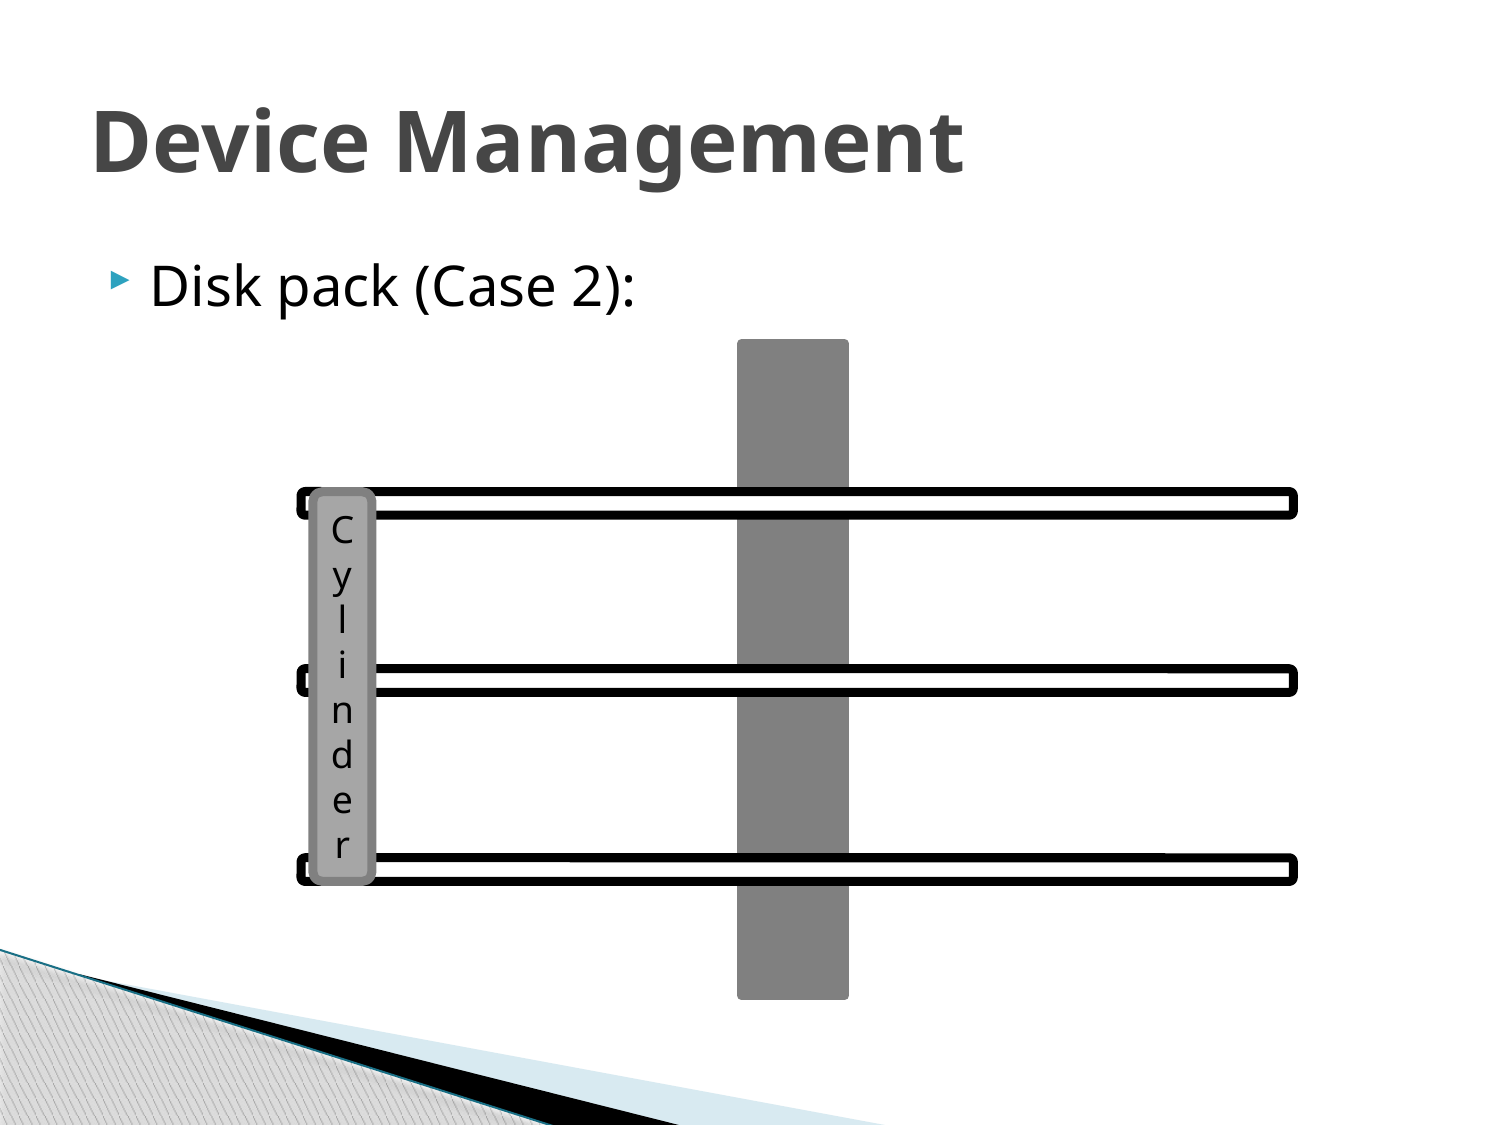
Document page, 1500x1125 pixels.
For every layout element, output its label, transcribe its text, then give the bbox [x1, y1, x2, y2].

text_box [367, 853, 1298, 886]
list Disk pack (Case 2): [75, 243, 1425, 986]
text_box C y l i n d e r [308, 487, 377, 886]
text_box [296, 486, 322, 520]
text_box [737, 986, 849, 1000]
text_box [366, 487, 1298, 520]
title Device Management [75, 45, 1425, 233]
text_box [296, 664, 308, 697]
text_box [296, 853, 318, 886]
text_box [377, 664, 1298, 697]
